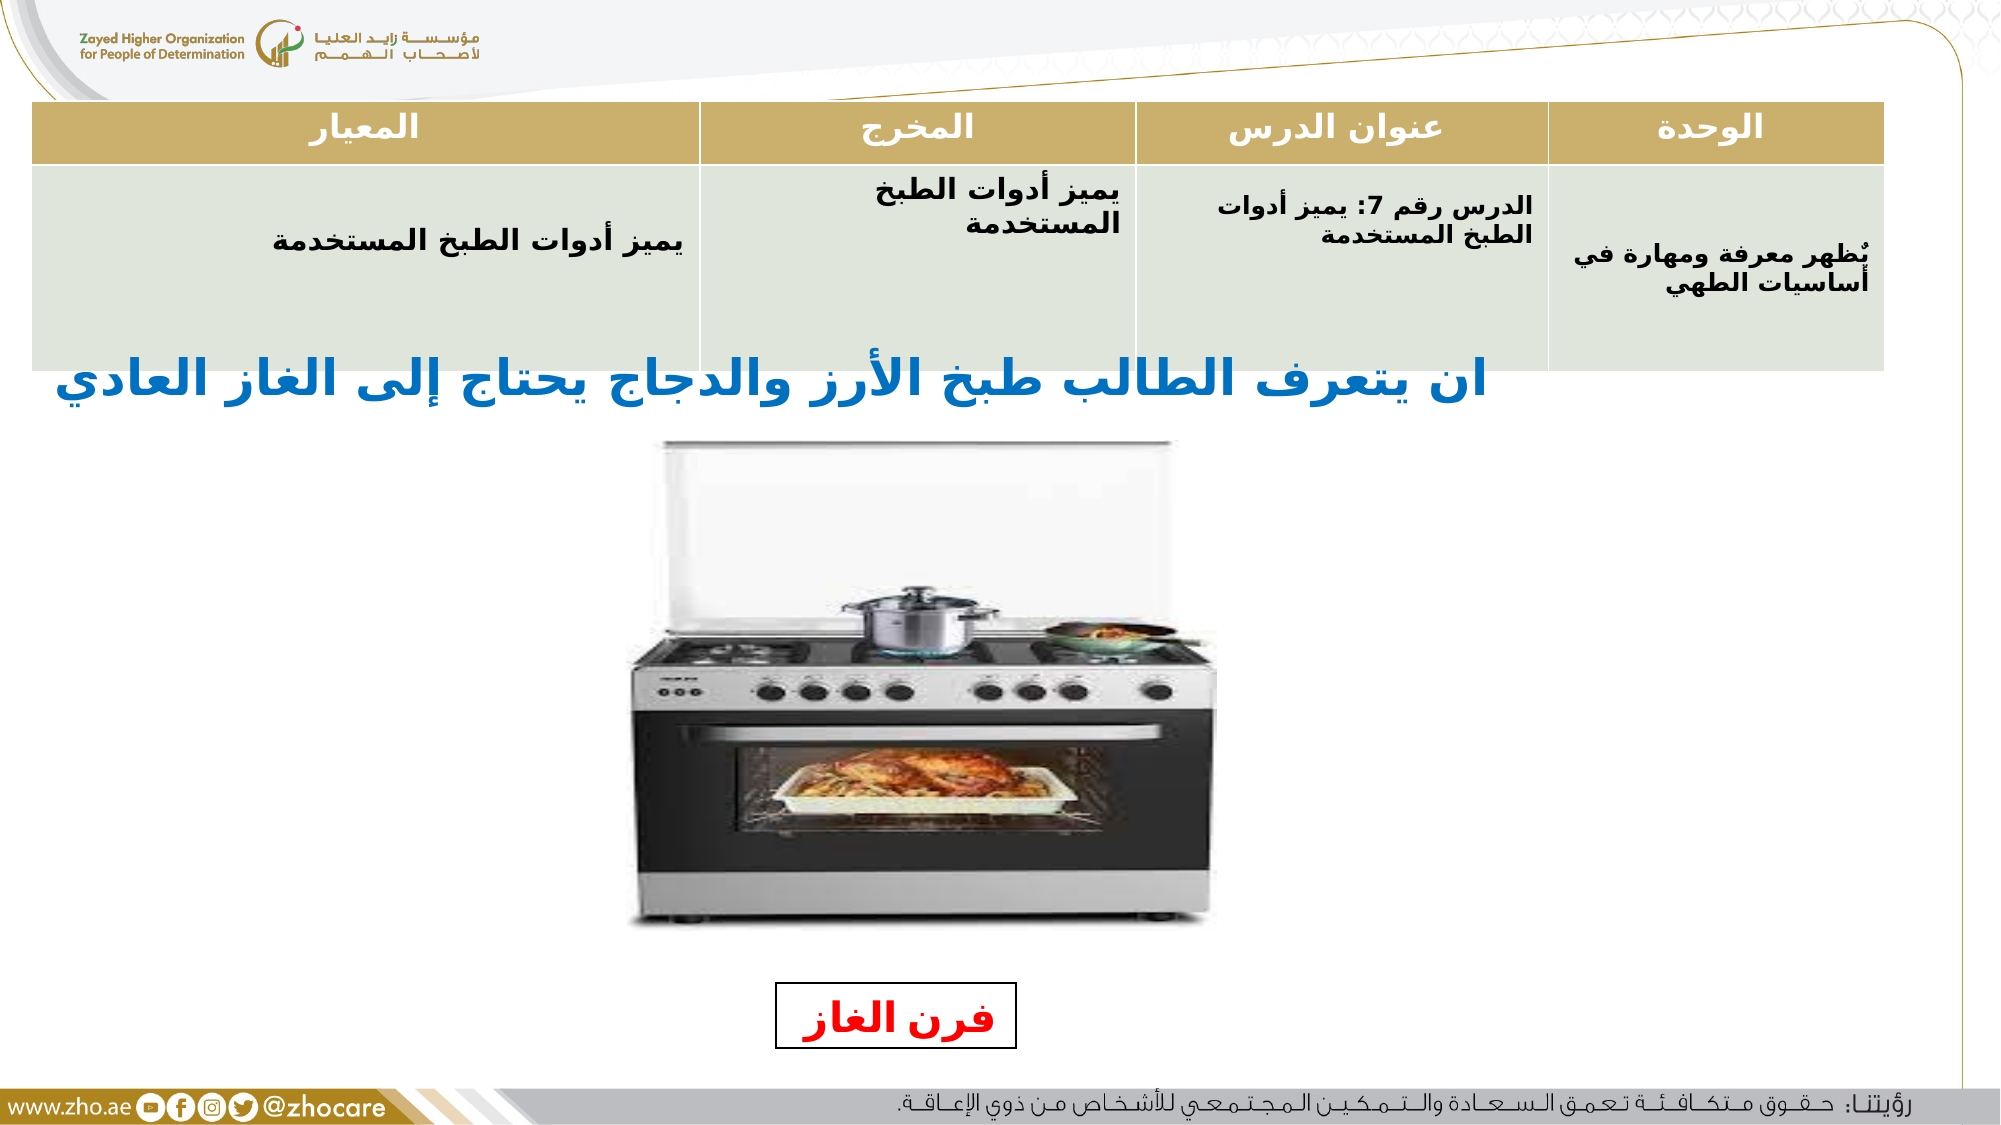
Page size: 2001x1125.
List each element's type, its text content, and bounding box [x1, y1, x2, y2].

text_box فرن الغاز [775, 983, 1017, 1049]
table_cell يميز أدوات الطبخ المستخدمة [701, 166, 1135, 337]
table_cell يٌظهر معرفة ومهارة في أساسيات الطهي [1549, 166, 1884, 371]
picture [0, 0, 2001, 1125]
text_box ان يتعرف الطالب طبخ الأرز والدجاج يحتاج إلى الغاز العادي [0, 337, 1504, 413]
table_header المعيار [32, 102, 699, 164]
table_cell يميز أدوات الطبخ المستخدمة [32, 166, 699, 337]
table_header عنوان الدرس [1137, 102, 1548, 164]
table_cell الدرس رقم 7: يميز أدوات الطبخ المستخدمة [1137, 166, 1548, 371]
table_header المخرج [701, 102, 1135, 164]
table_header الوحدة [1549, 102, 1884, 164]
